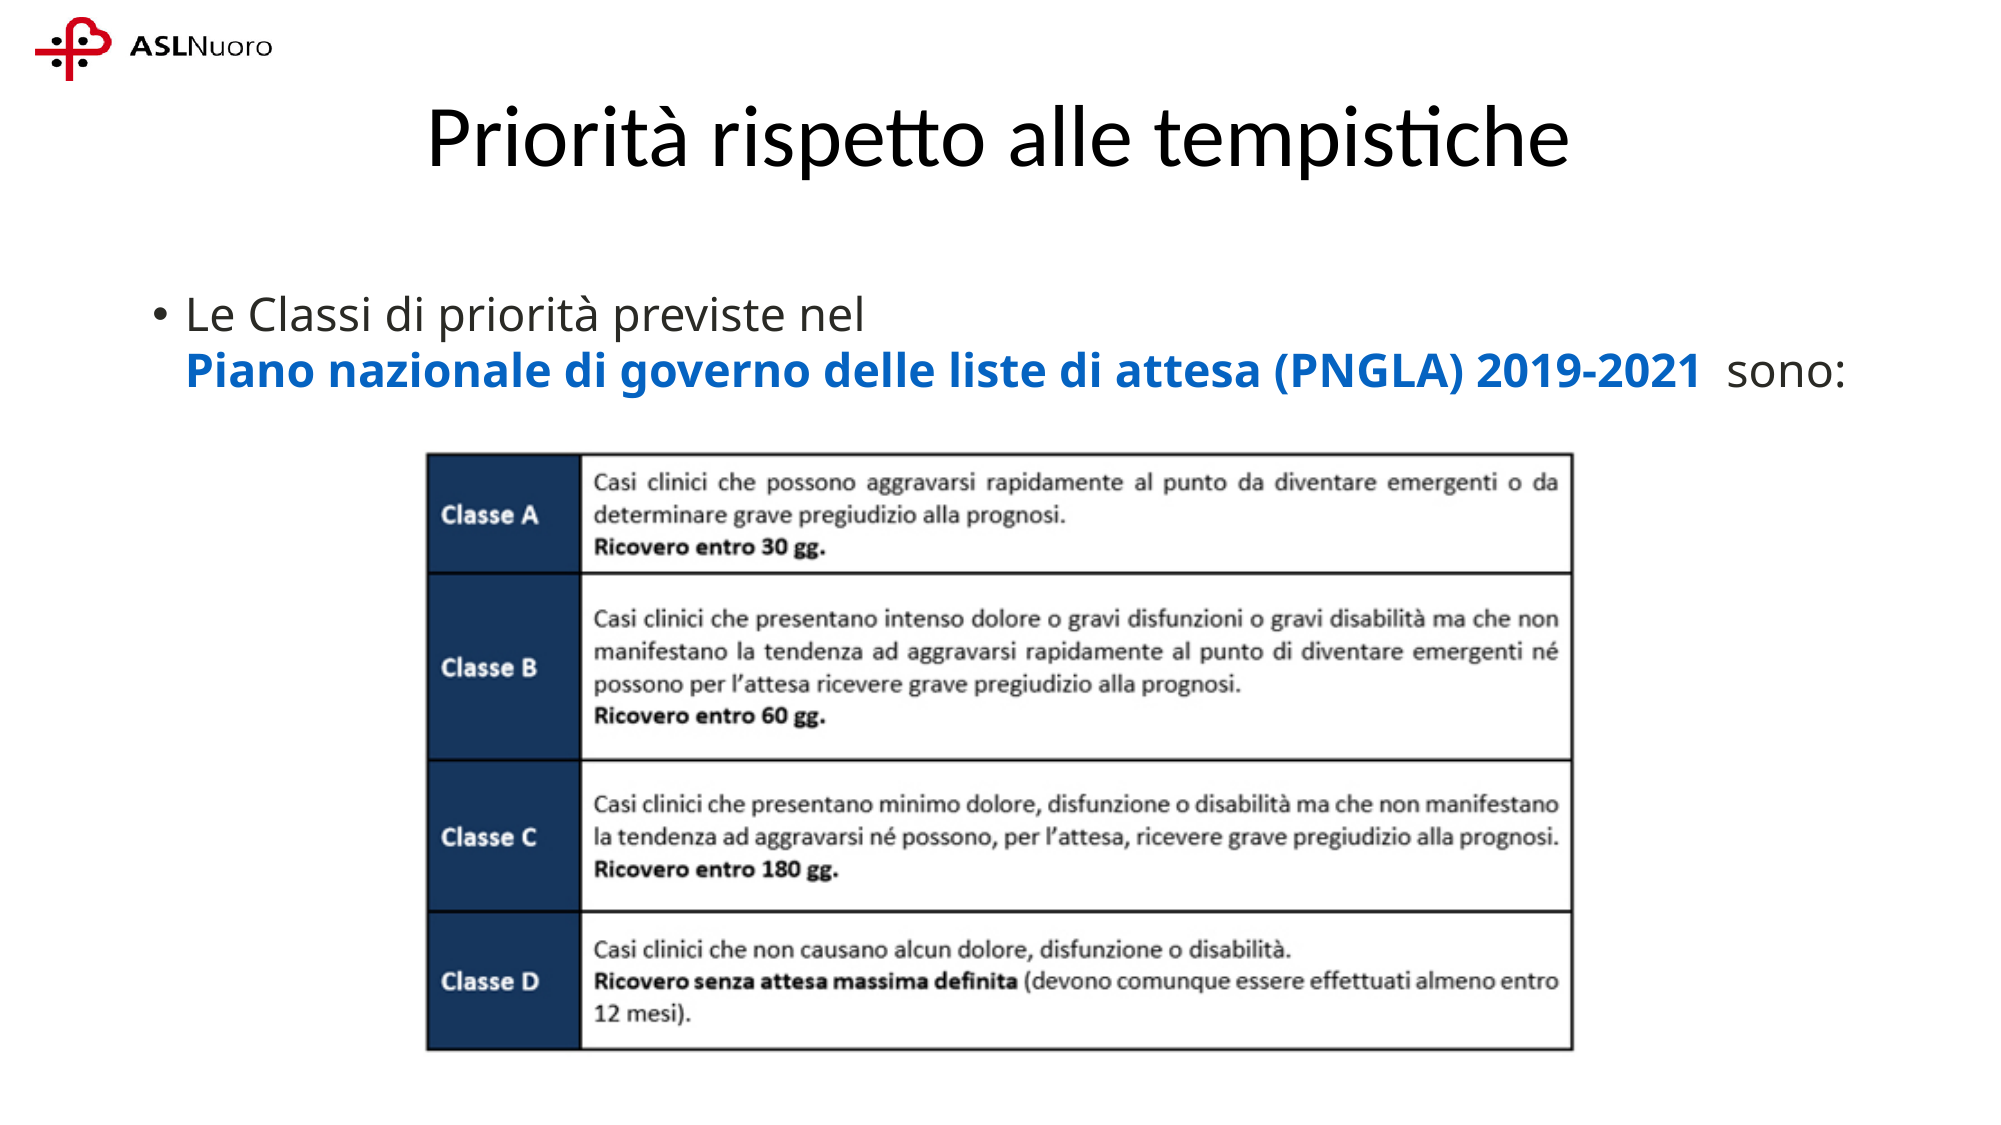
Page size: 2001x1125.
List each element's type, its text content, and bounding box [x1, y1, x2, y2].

list Le Classi di priorità previste nel Piano nazionale di governo delle liste di attesa (PNGLA) 2019-2021 sono: [137, 283, 1863, 450]
picture [422, 449, 1578, 1062]
title Priorità rispetto alle tempistiche [137, 82, 1863, 283]
picture [35, 0, 273, 100]
